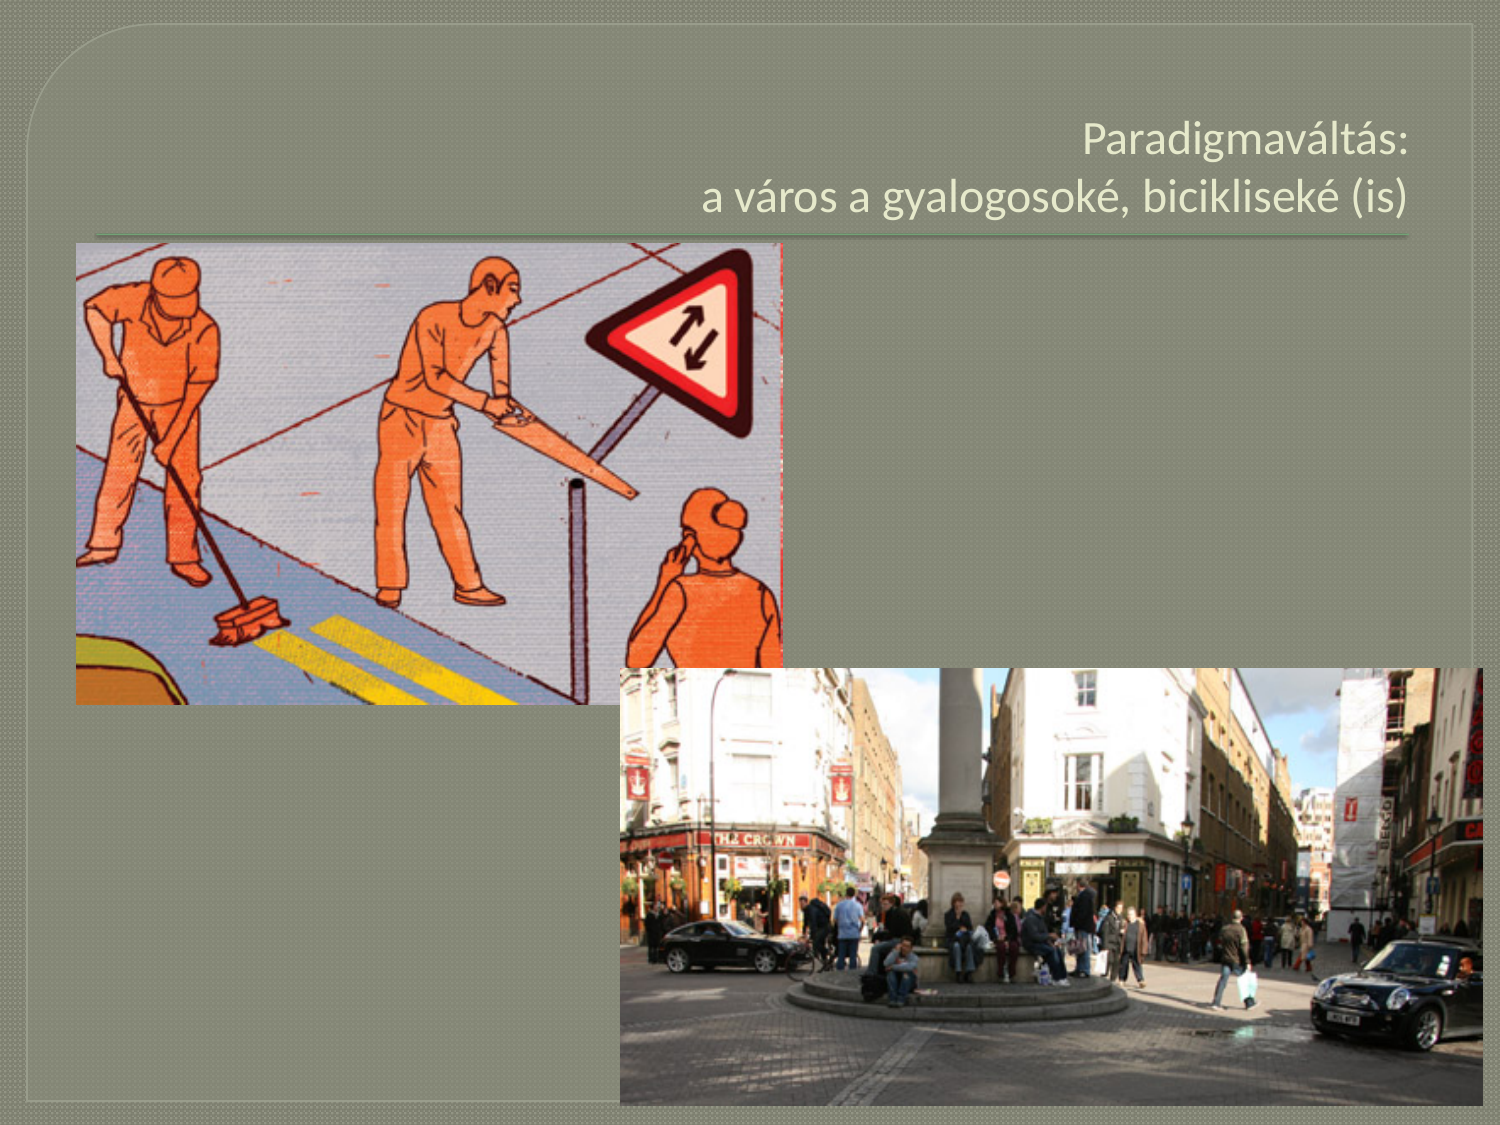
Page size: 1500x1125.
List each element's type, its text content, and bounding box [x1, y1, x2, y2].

picture [76, 243, 1483, 1107]
title Paradigmaváltás: a város a gyalogosoké, bicikliseké (is) [75, 41, 1425, 229]
